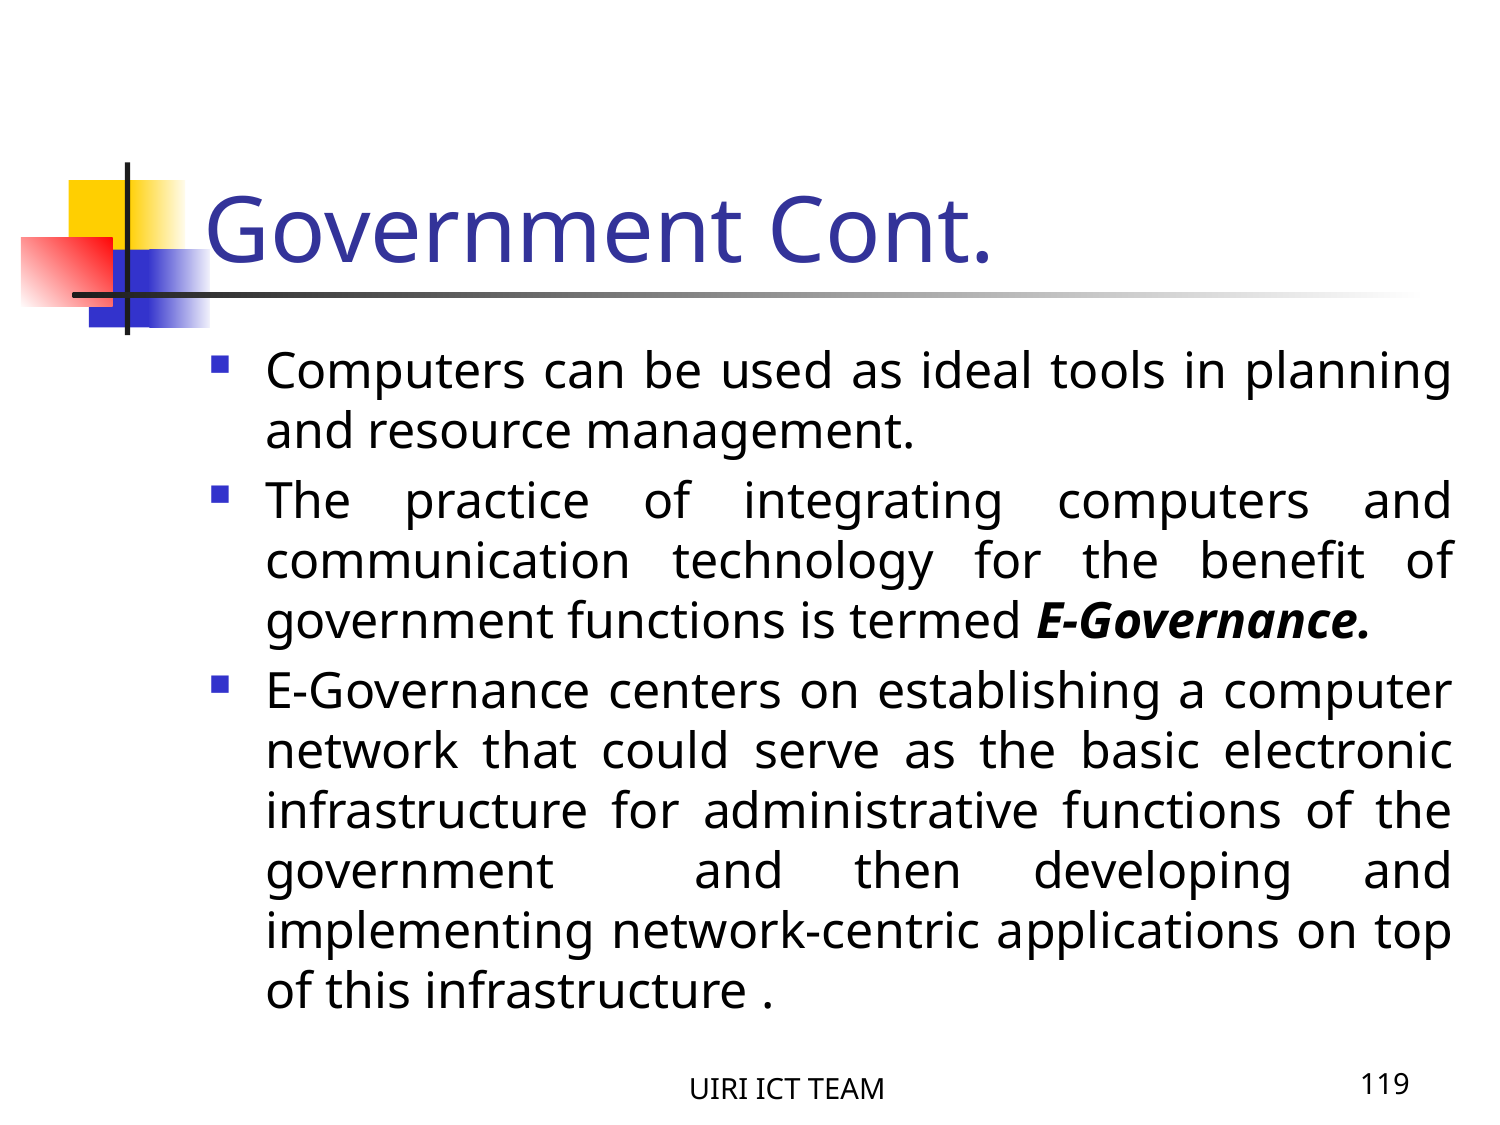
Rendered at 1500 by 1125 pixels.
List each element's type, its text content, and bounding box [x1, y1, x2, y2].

slide_number 119 [1112, 1037, 1425, 1113]
list Computers can be used as ideal tools in planning and resource management. The practice of integrating computers and communication technology for the benefit of government functions is termed E-Governance. E-Governance centers on establishing a computer network that could serve as the basic electronic infrastructure for administrative functions of the government and then developing and implementing network-centric applications on top of this infrastructure . [193, 331, 1469, 1006]
footer UIRI ICT TEAM [549, 1037, 1025, 1113]
title Government Cont. [188, 101, 1468, 289]
